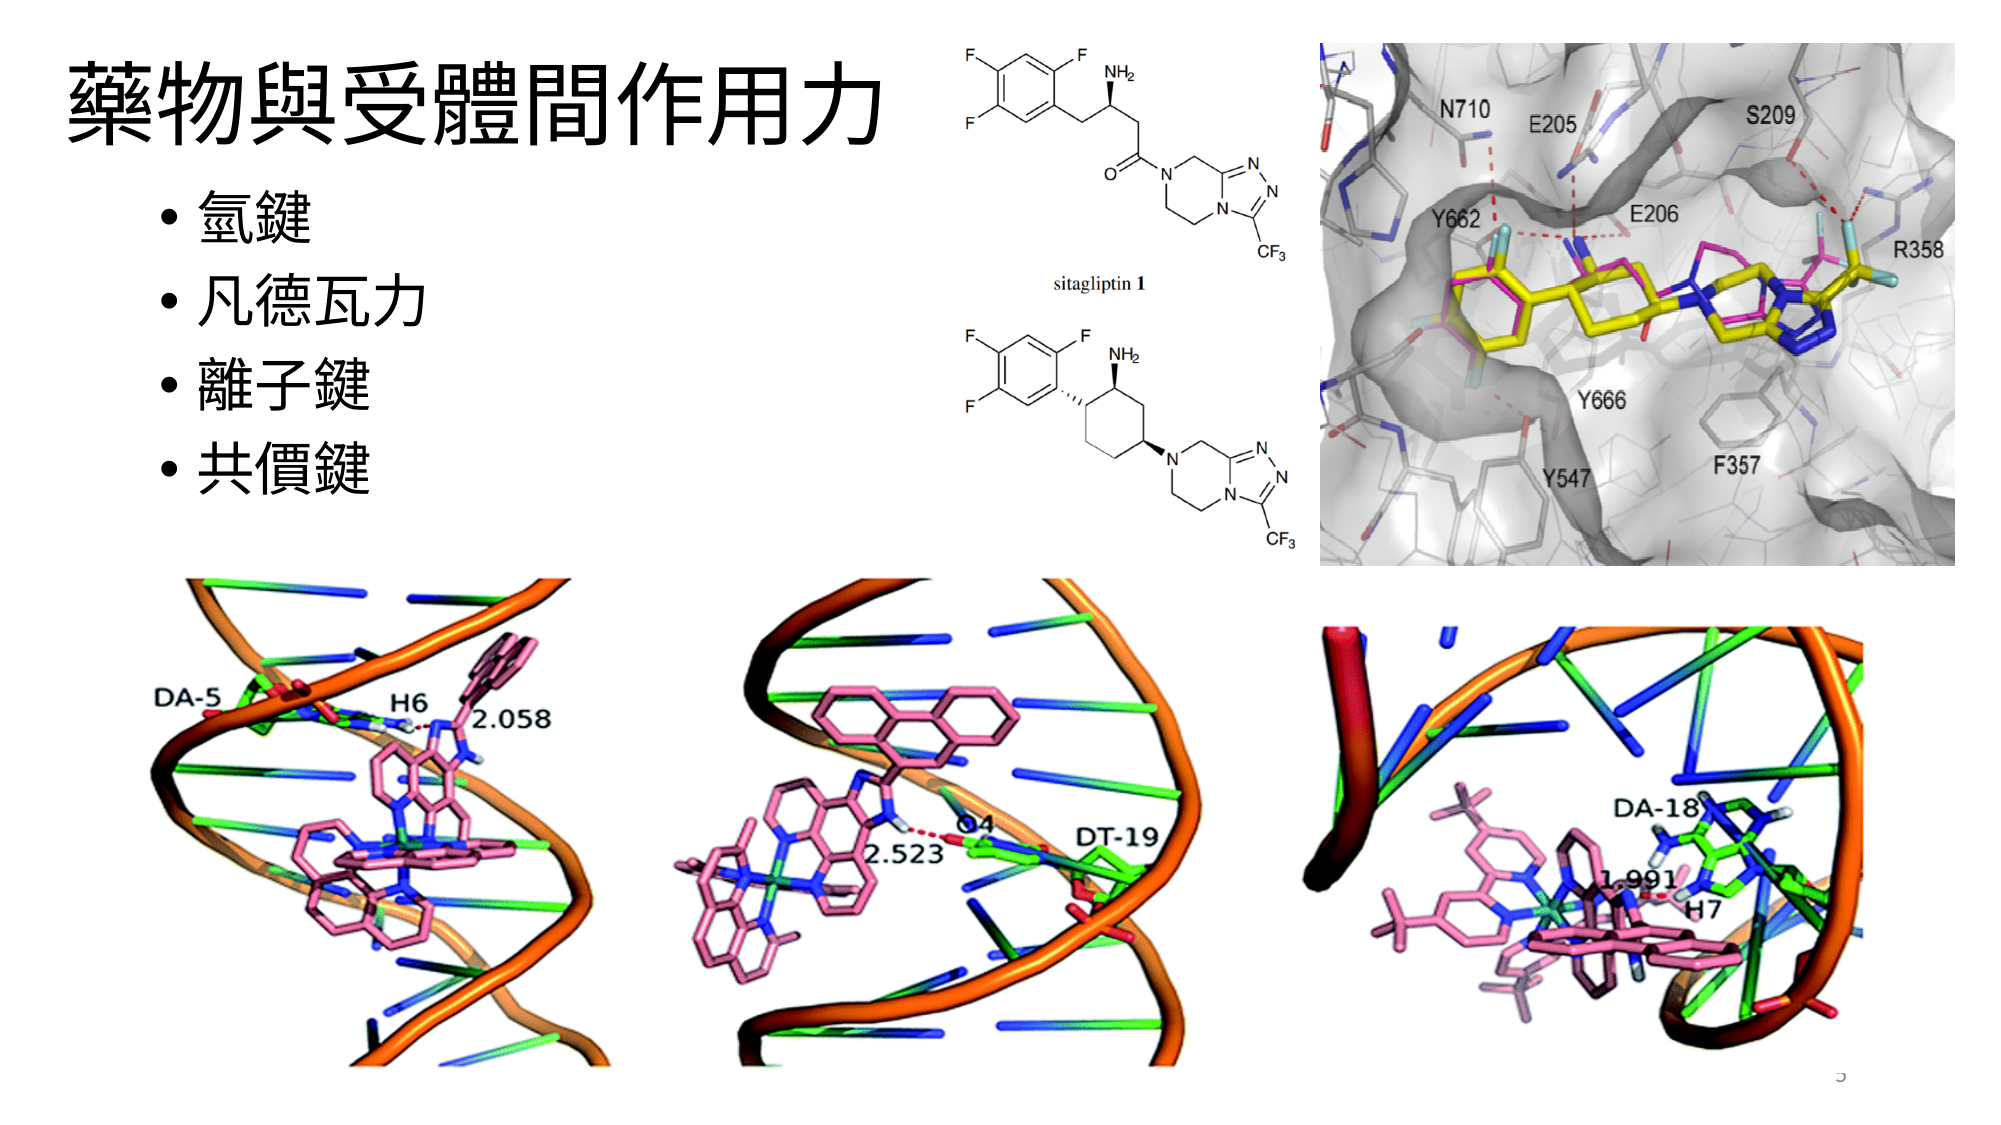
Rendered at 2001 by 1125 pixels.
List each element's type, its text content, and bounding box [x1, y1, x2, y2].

picture [1320, 43, 1955, 566]
title 藥物與受體間作用力 [49, 0, 934, 218]
list 氫鍵 凡德瓦力 離子鍵 共價鍵 [144, 181, 693, 514]
picture [957, 7, 1293, 300]
picture [144, 304, 1870, 1073]
slide_number 5 [1412, 1073, 1863, 1103]
